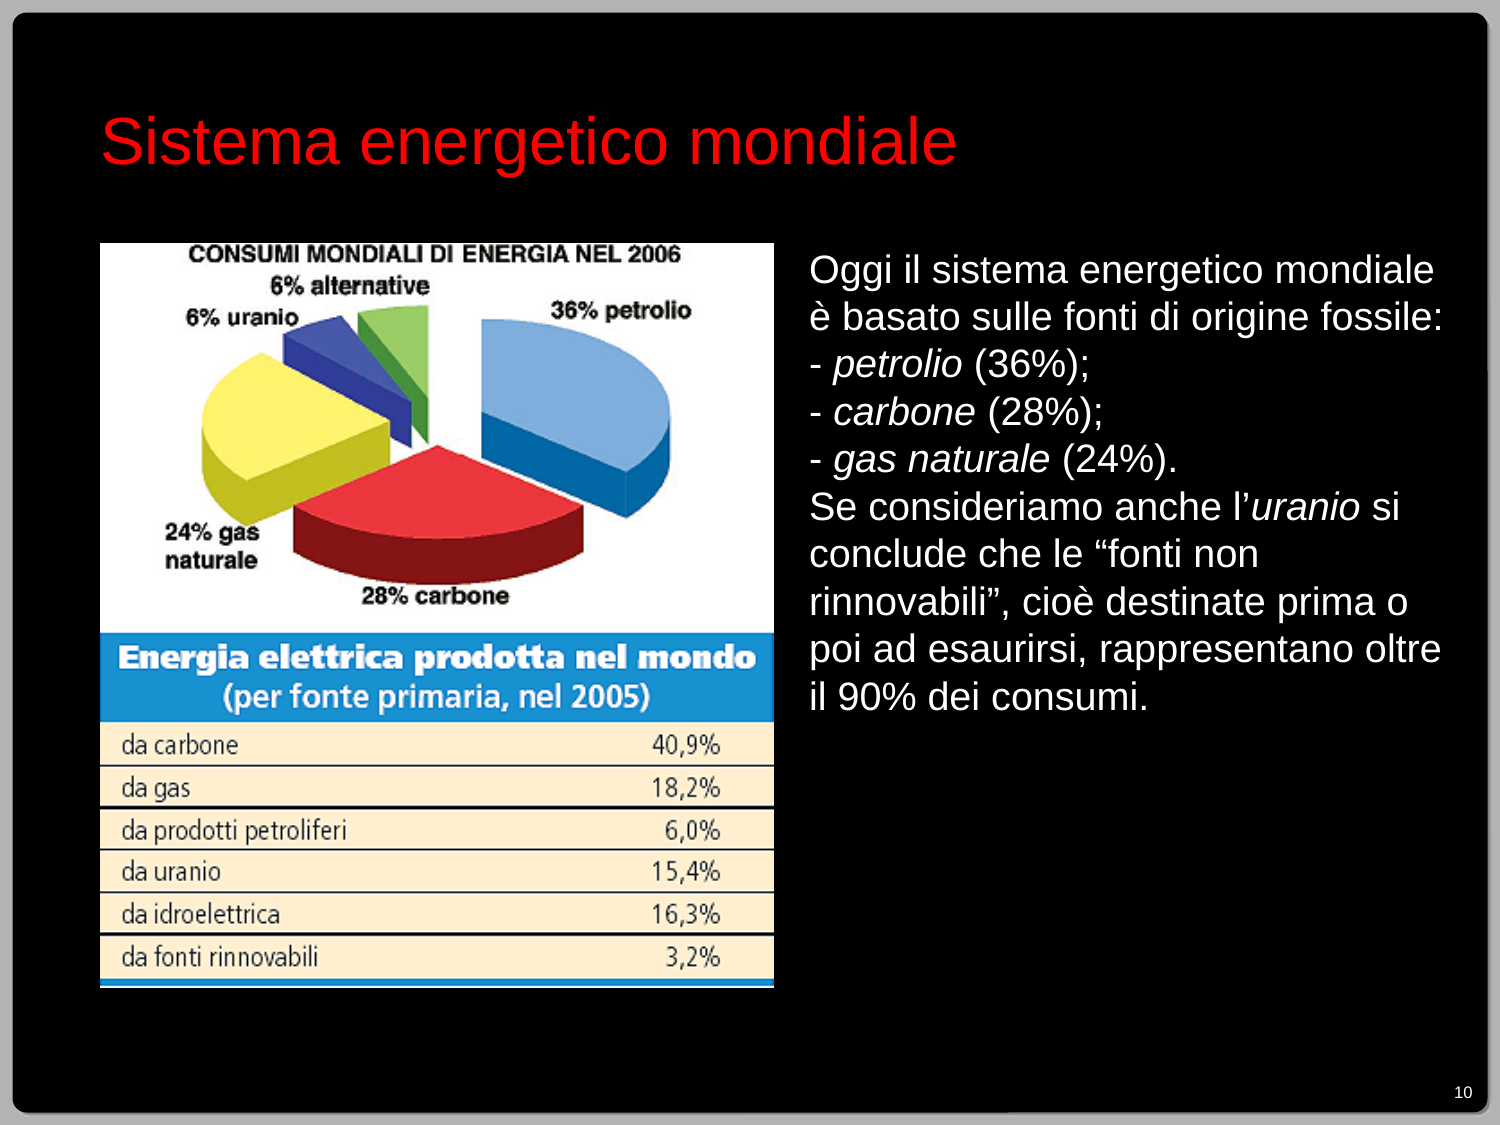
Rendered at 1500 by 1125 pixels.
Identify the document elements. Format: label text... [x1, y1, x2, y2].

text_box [99, 243, 774, 988]
text_box Oggi il sistema energetico mondiale è basato sulle fonti di origine fossile: - petrolio (36%); - carbone (28%); - gas naturale (24%). Se consideriamo anche l’uranio si conclude che le “fonti non rinnovabili”, cioè destinate prima o poi ad esaurirsi, rappresentano oltre il 90% dei consumi. [809, 243, 1471, 726]
text_box Sistema energetico mondiale [100, 62, 1451, 213]
